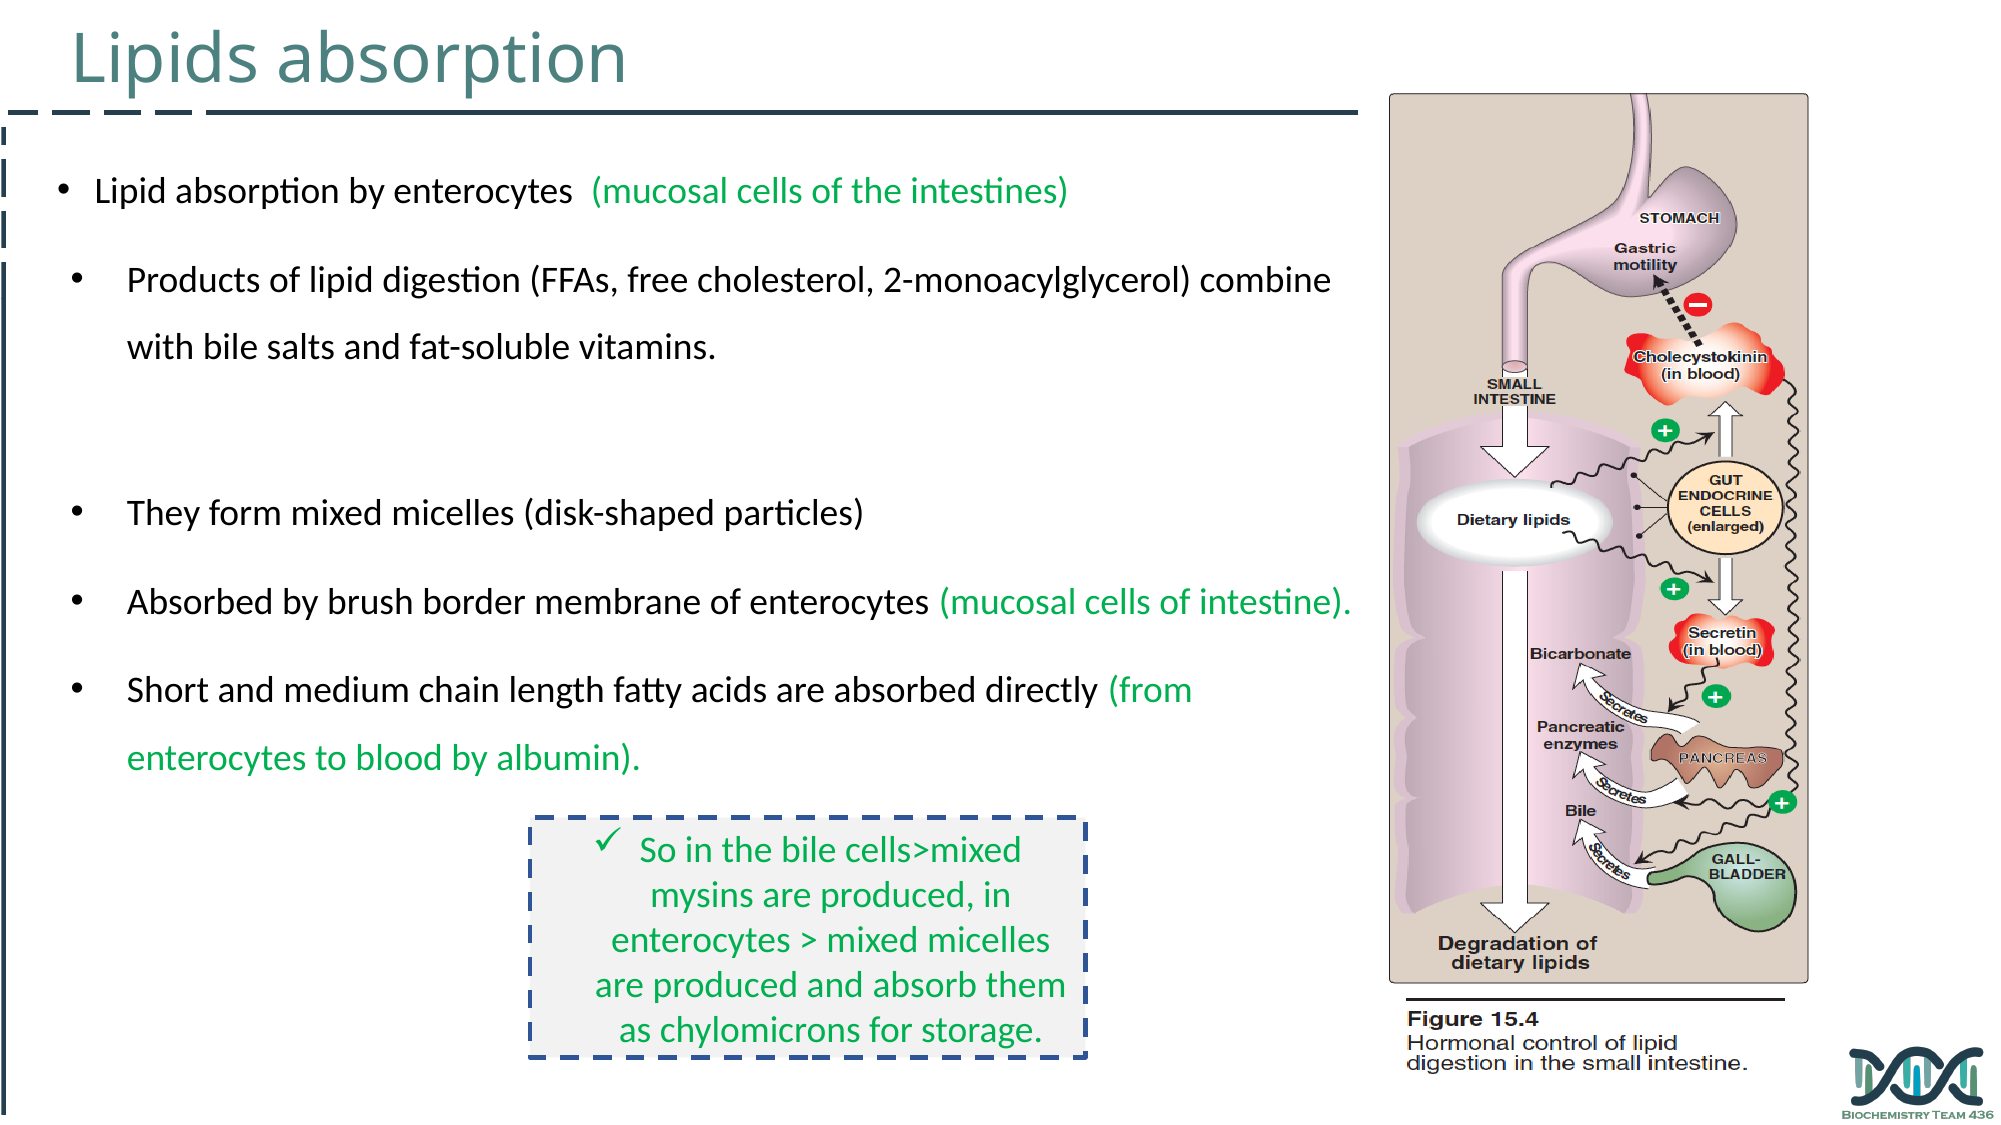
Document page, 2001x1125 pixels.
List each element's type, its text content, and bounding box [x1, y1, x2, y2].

picture [1370, 80, 2001, 1125]
text_box Lipid absorption by enterocytes (mucosal cells of the intestines) Products of lipid digestion (FFAs, free cholesterol, 2-monoacylglycerol) combine with bile salts and fat-soluble vitamins. They form mixed micelles (disk-shaped particles) Absorbed by brush border membrane of enterocytes (mucosal cells of intestine). Short and medium chain length fatty acids are absorbed directly (from enterocytes to blood by albumin). [42, 136, 1370, 789]
text_box Lipids absorption [55, 15, 1954, 108]
text_box So in the bile cells>mixed mysins are produced, in enterocytes > mixed micelles are produced and absorb them as chylomicrons for storage. [529, 817, 1086, 1058]
